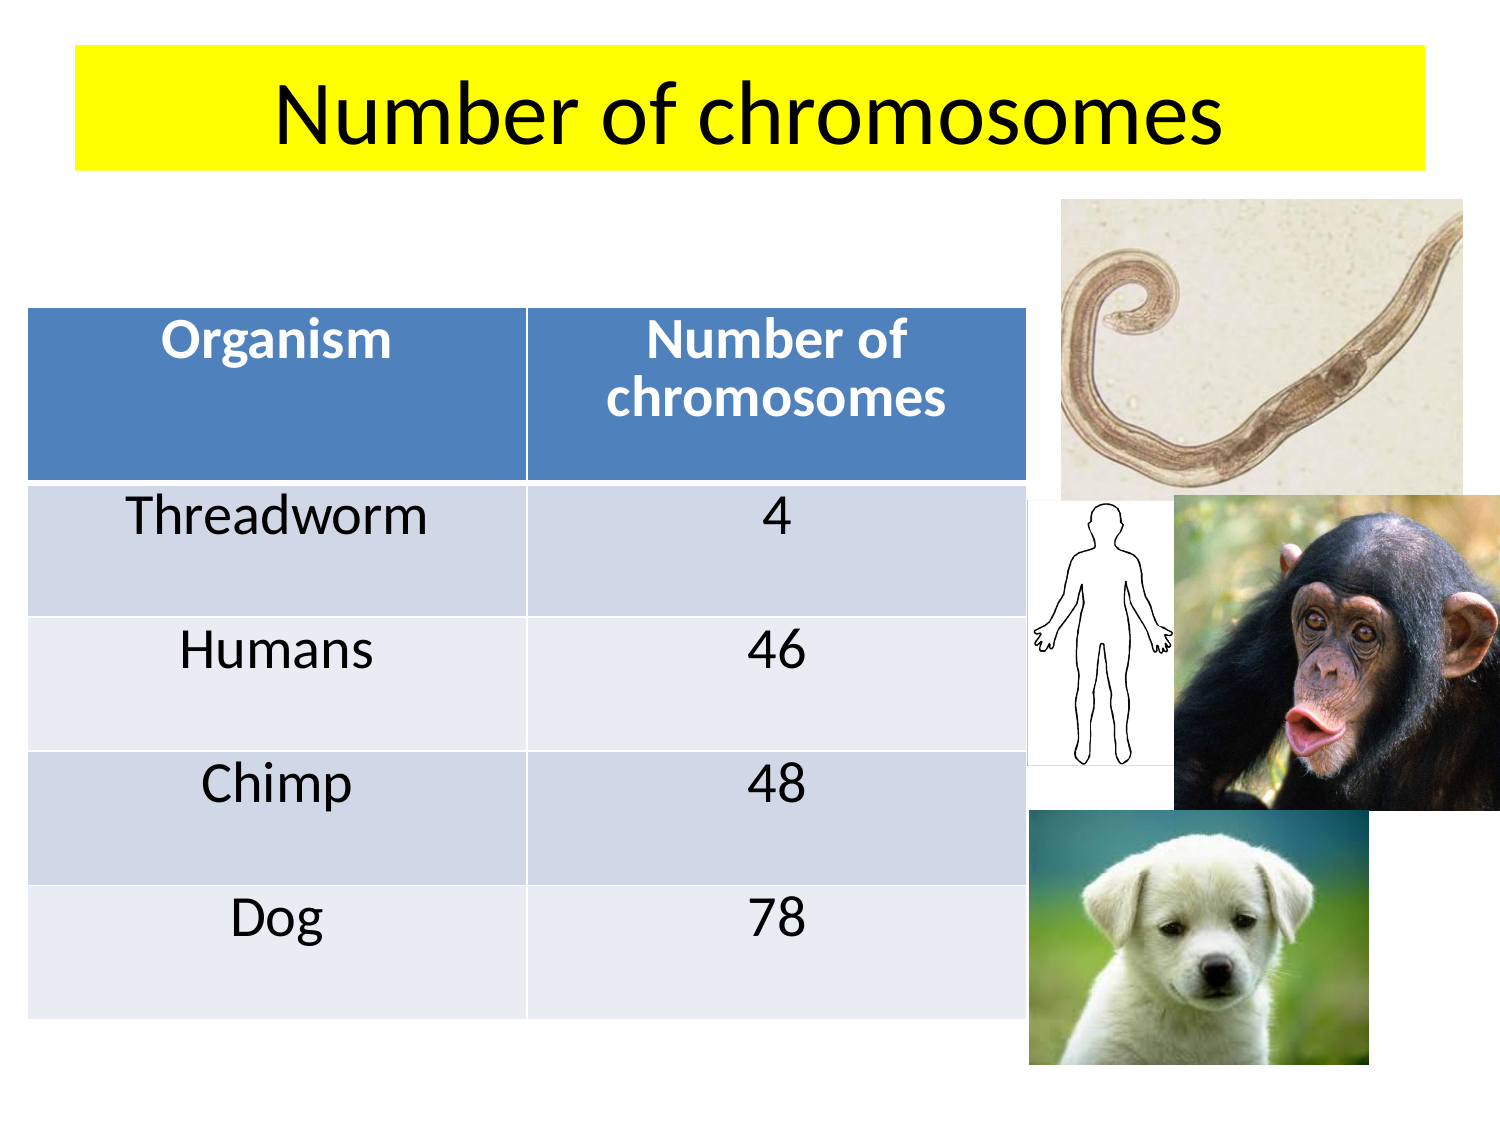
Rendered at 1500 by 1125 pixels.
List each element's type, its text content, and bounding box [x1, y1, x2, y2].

table_cell Chimp [28, 752, 526, 885]
table_cell 4 [528, 486, 1026, 616]
table_cell Humans [28, 618, 526, 750]
table_cell 48 [528, 752, 1026, 885]
table_cell 78 [528, 886, 1024, 1019]
table_header Number of chromosomes [528, 308, 1026, 480]
table_cell 46 [528, 618, 1021, 750]
table_cell Dog [28, 886, 526, 1019]
picture [1026, 199, 1500, 1065]
title Number of chromosomes [75, 45, 1425, 171]
table_cell Threadworm [28, 486, 526, 616]
table_header Organism [28, 308, 526, 480]
